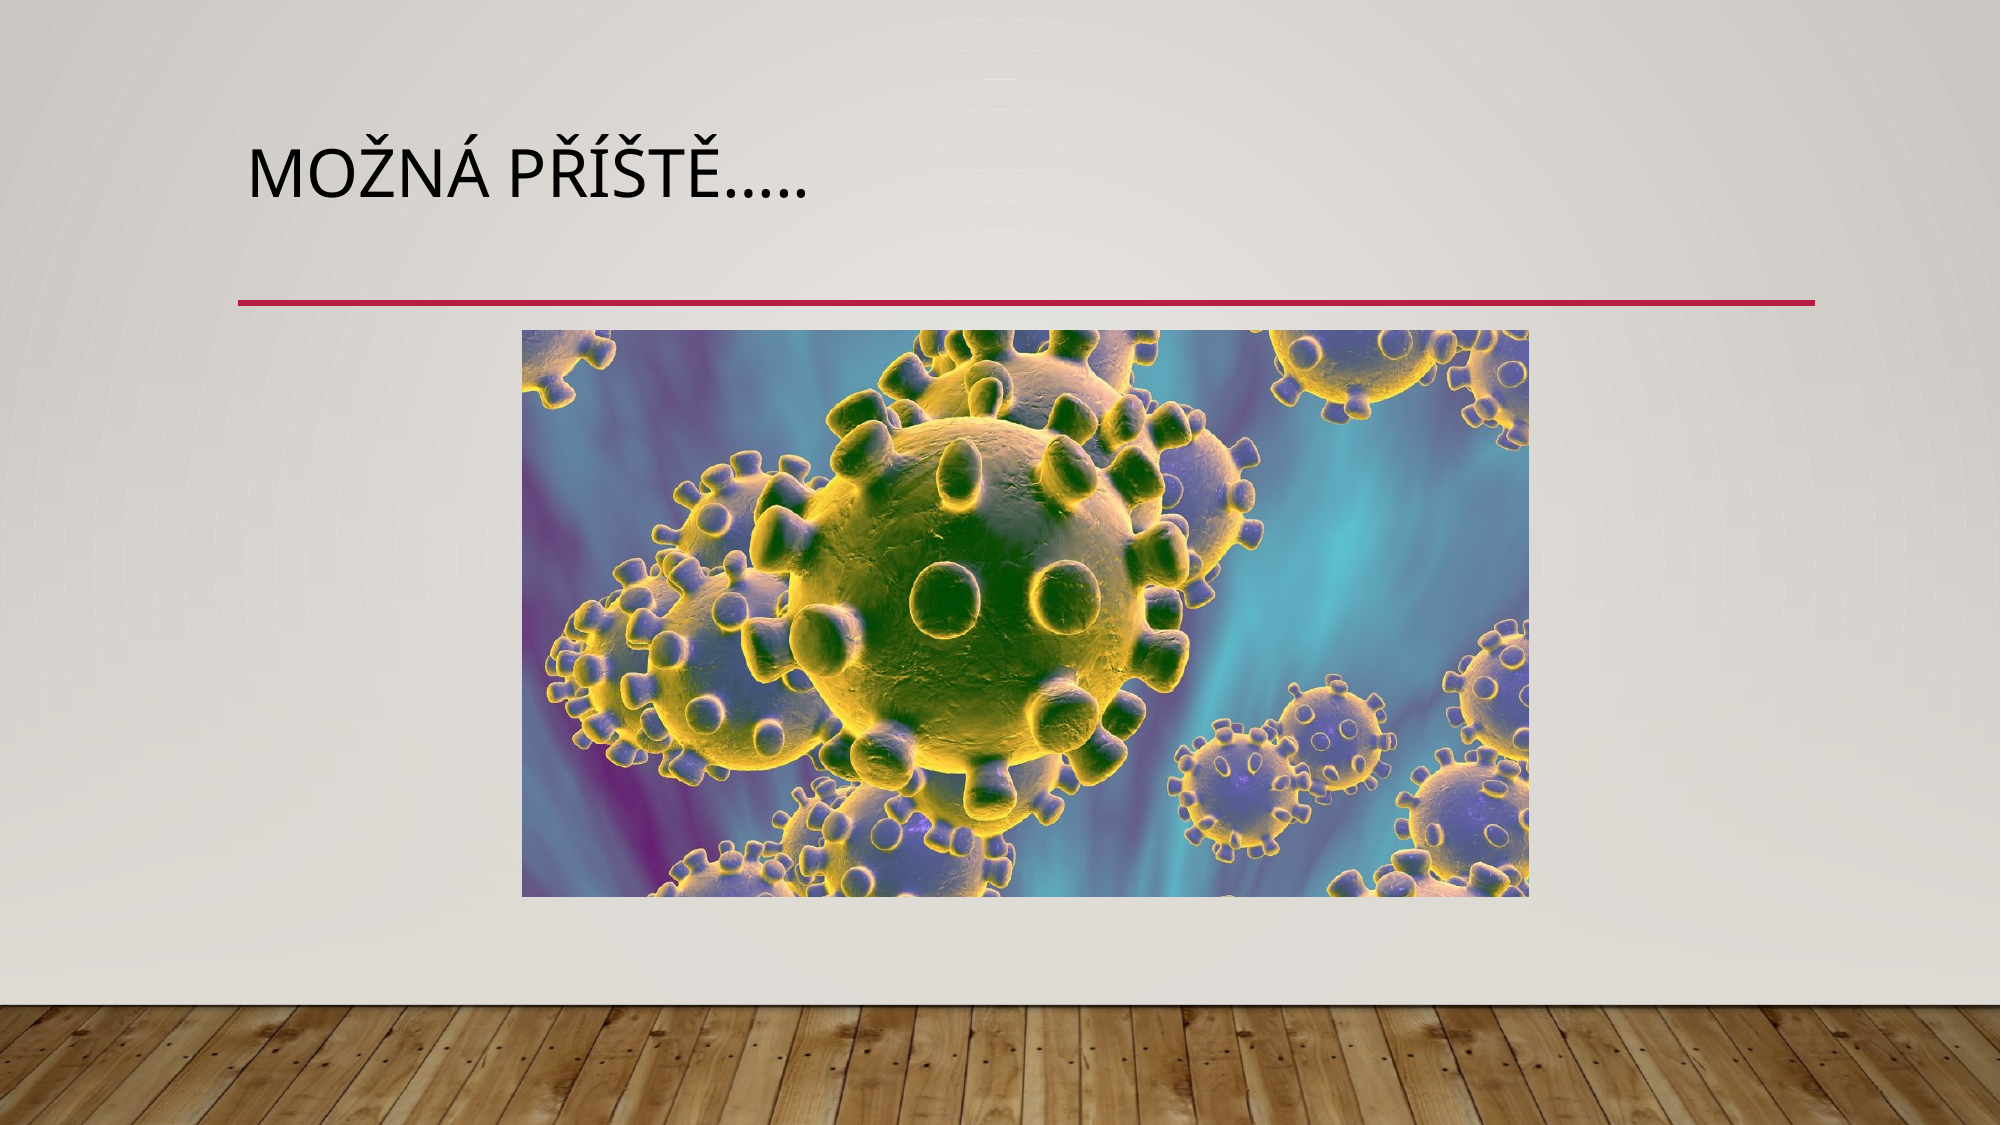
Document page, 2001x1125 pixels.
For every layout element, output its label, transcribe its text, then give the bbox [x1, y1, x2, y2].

title Možná příště….. [231, 131, 1827, 305]
picture [0, 1005, 2000, 1125]
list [522, 330, 1529, 897]
